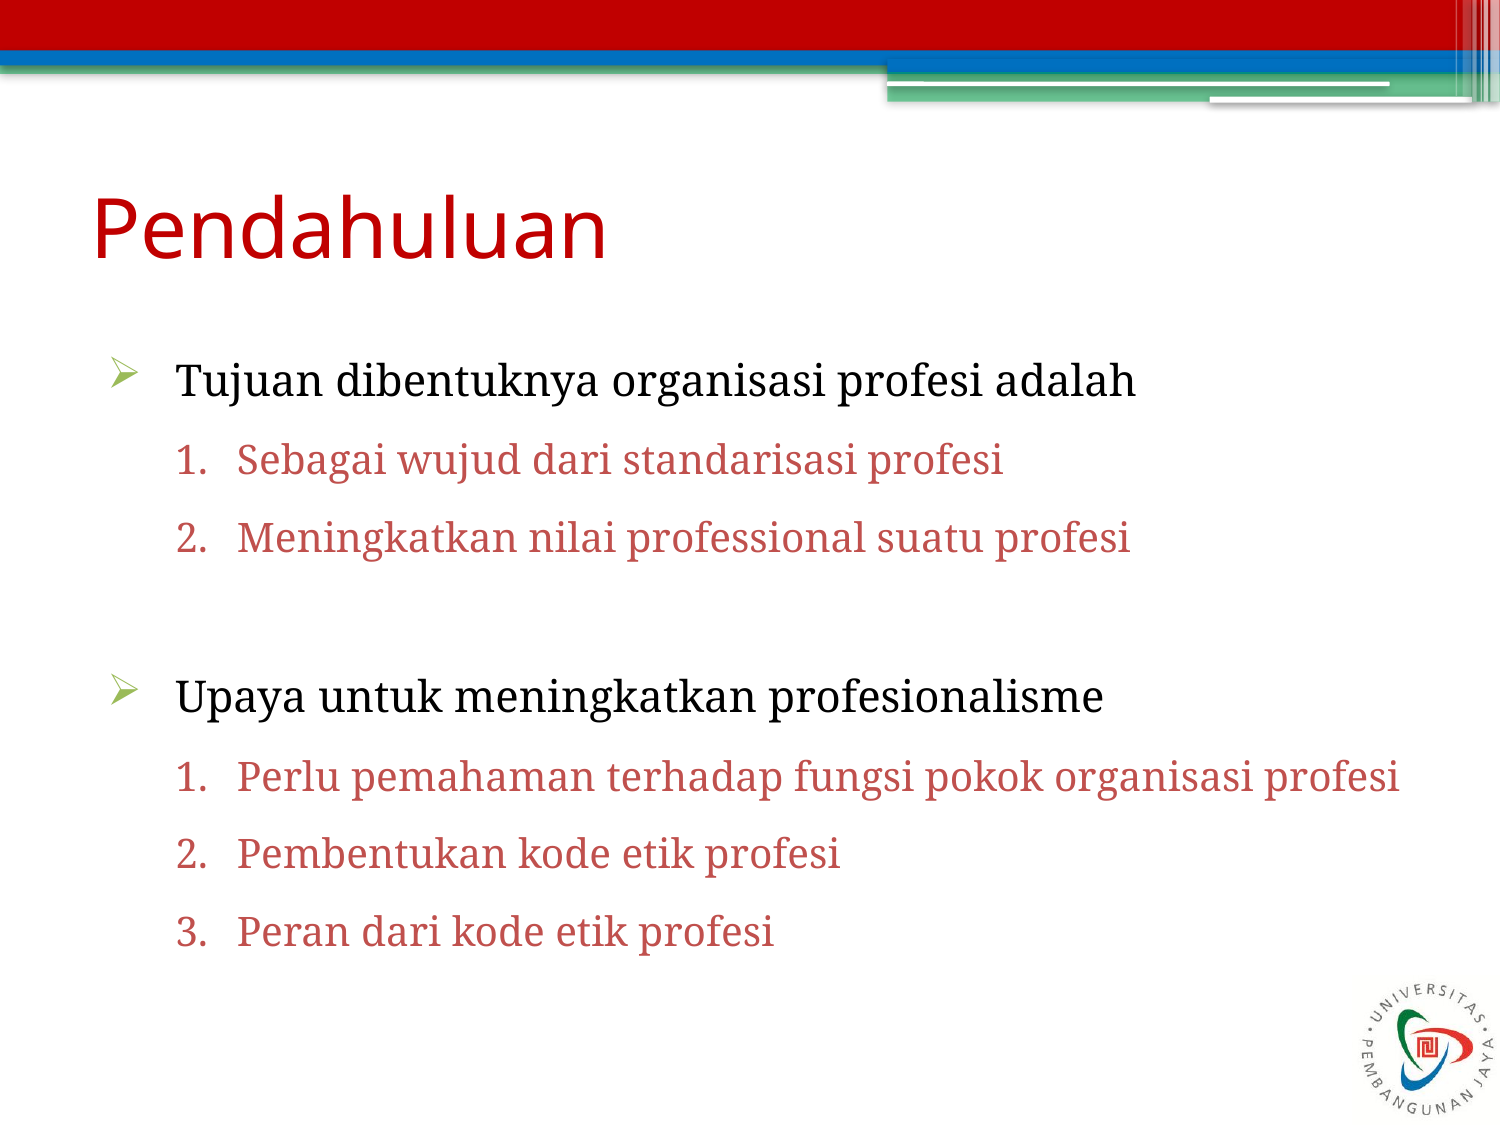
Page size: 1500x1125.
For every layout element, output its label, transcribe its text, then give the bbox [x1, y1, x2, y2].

title Pendahuluan [75, 137, 1425, 313]
picture [1352, 975, 1500, 1125]
list Tujuan dibentuknya organisasi profesi adalah Sebagai wujud dari standarisasi profesi Meningkatkan nilai professional suatu profesi Upaya untuk meningkatkan profesionalisme Perlu pemahaman terhadap fungsi pokok organisasi profesi Pembentukan kode etik profesi Peran dari kode etik profesi [75, 318, 1425, 1029]
